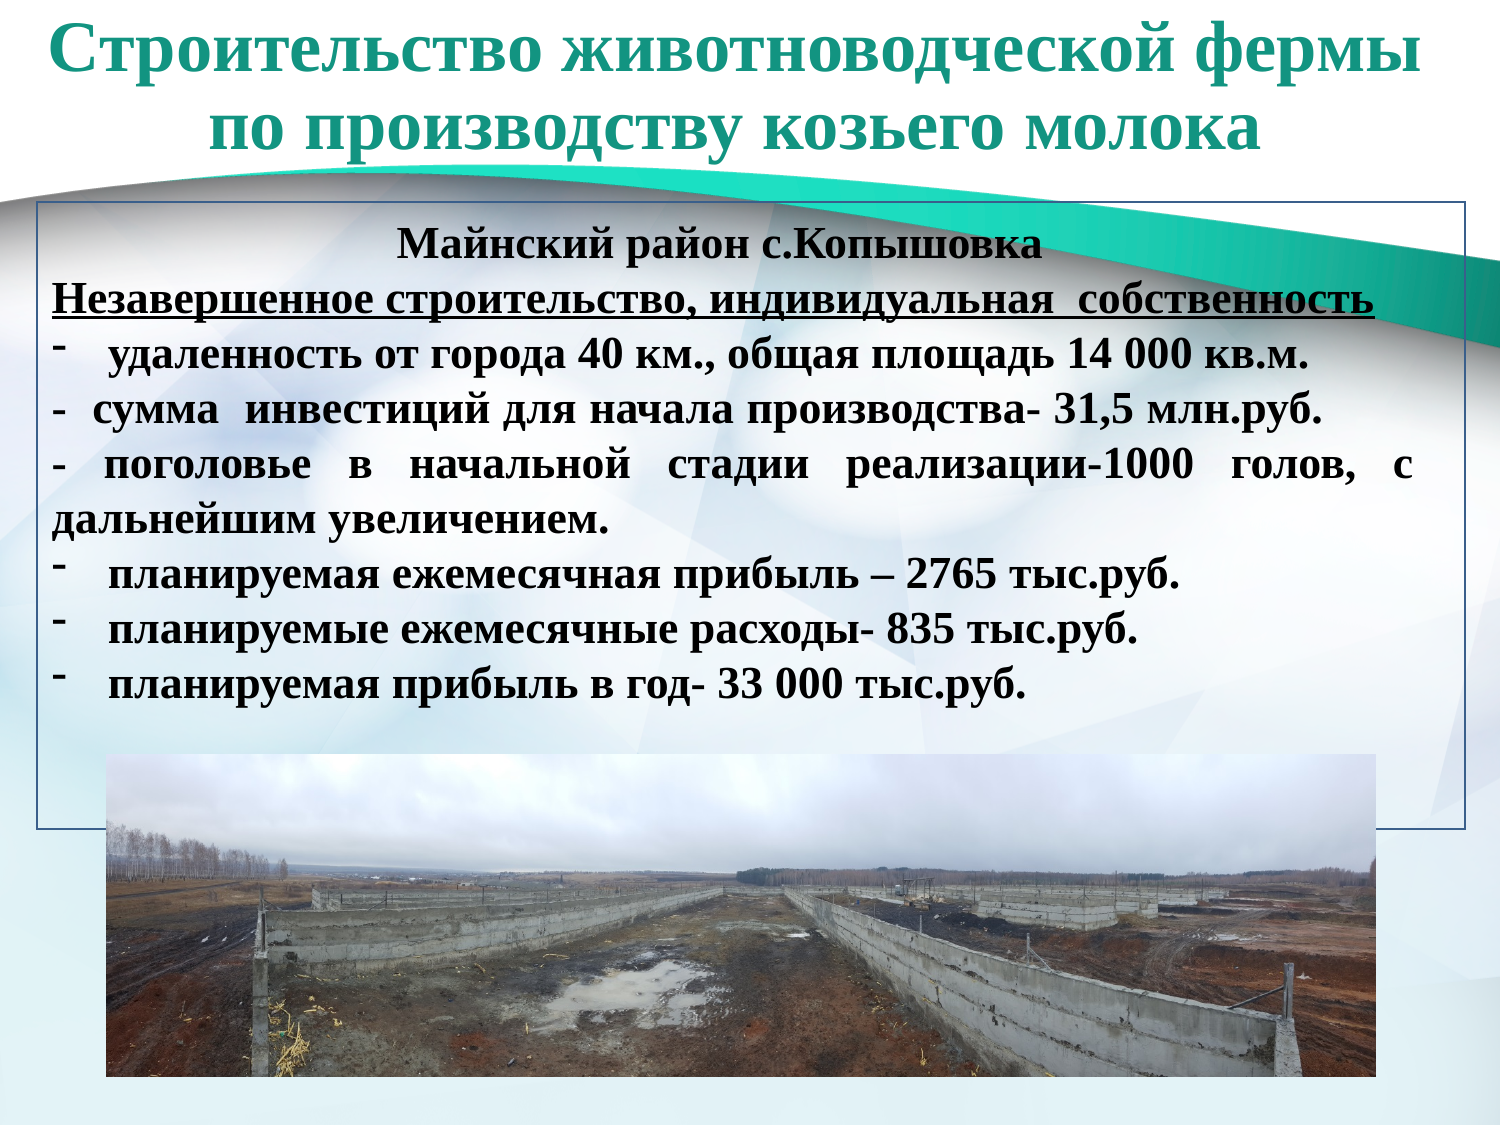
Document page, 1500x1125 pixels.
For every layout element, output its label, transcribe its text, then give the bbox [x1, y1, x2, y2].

picture [0, 0, 1500, 1125]
title Строительство животноводческой фермы по производству козьего молока [0, 0, 1471, 174]
text_box Майнский район с.Копышовка Незавершенное строительство, индивидуальная собственность удаленность от города 40 км., общая площадь 14 000 кв.м. - сумма инвестиций для начала производства- 31,5 млн.руб. - поголовье в начальной стадии реализации-1000 голов, с дальнейшим увеличением. планируемая ежемесячная прибыль – 2765 тыс.руб. планируемые ежемесячные расходы- 835 тыс.руб. планируемая прибыль в год- 33 000 тыс.руб. [36, 201, 1466, 830]
